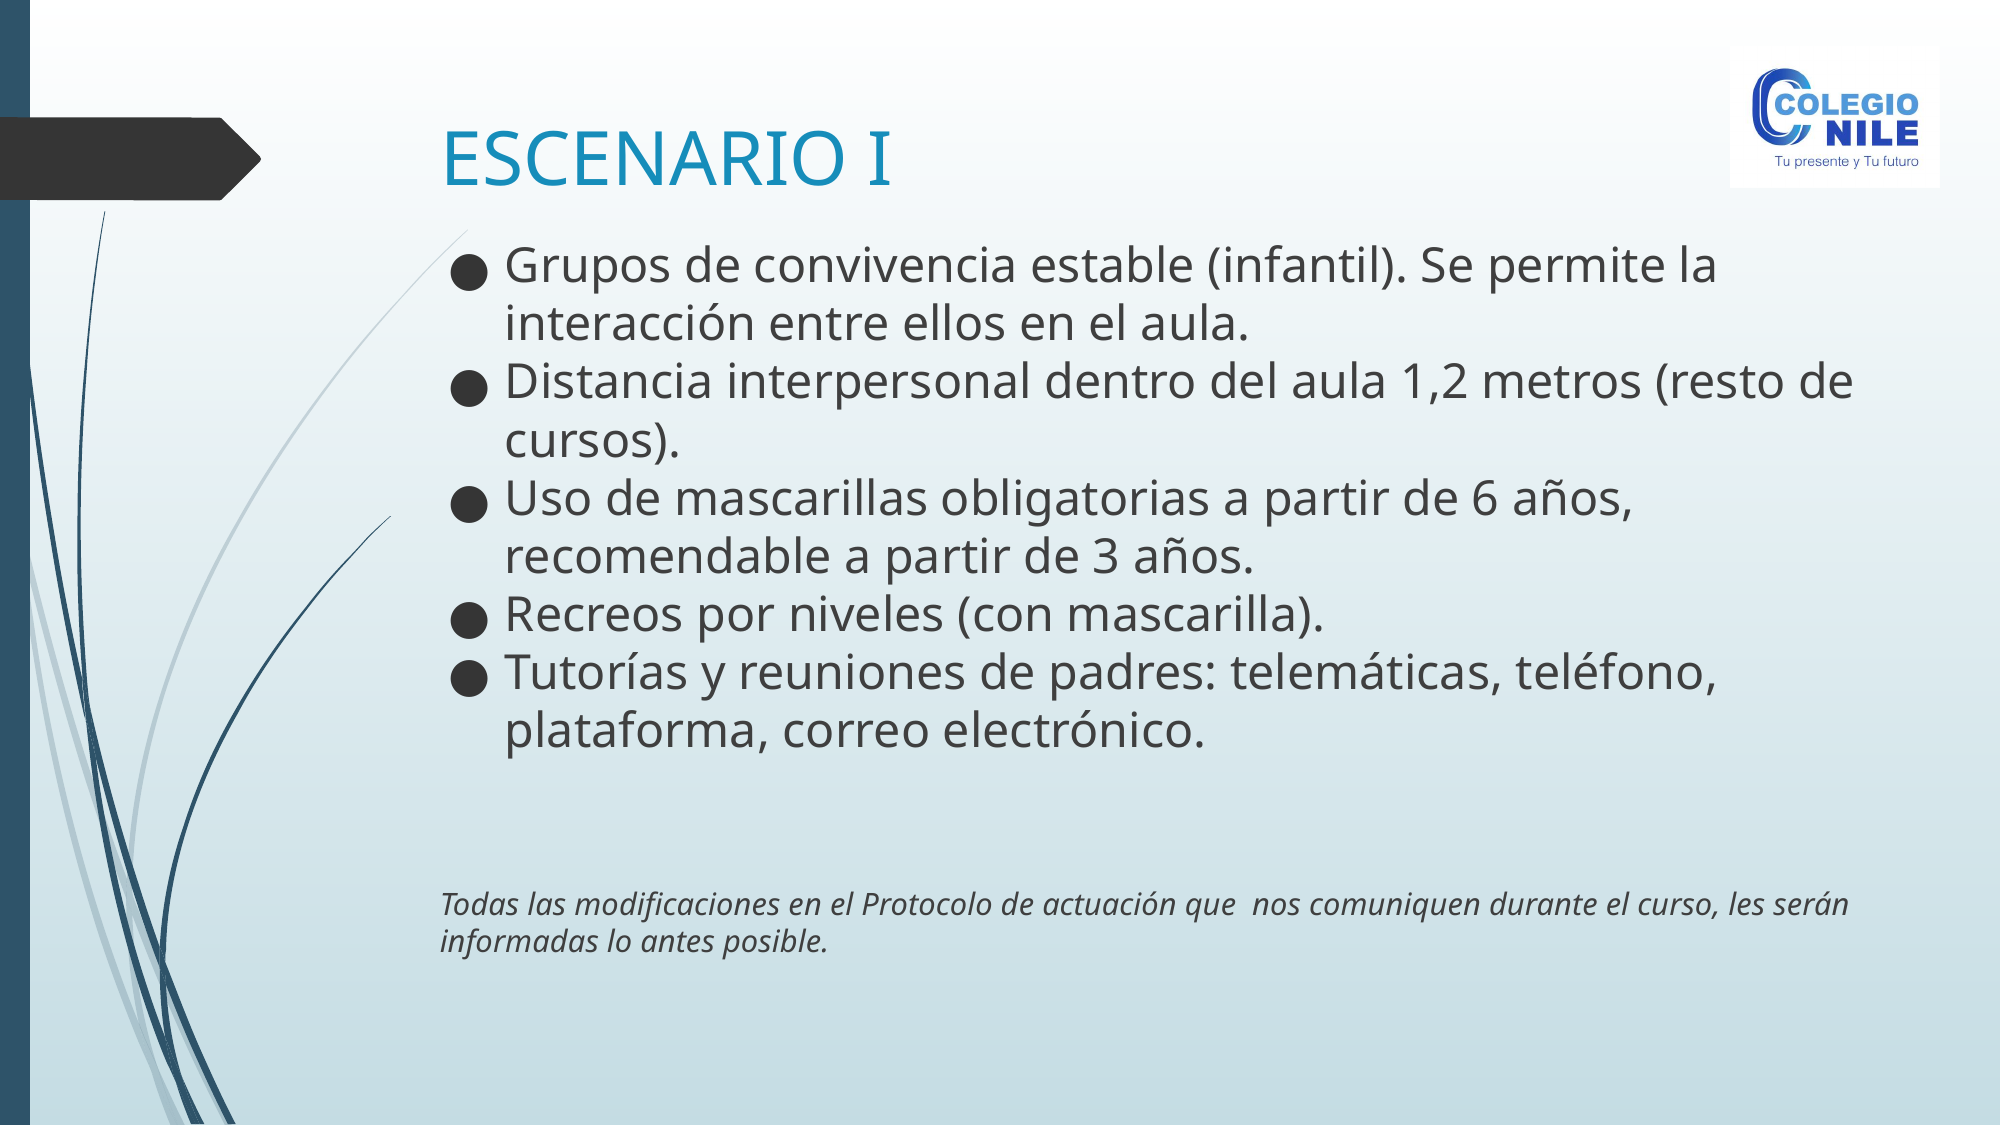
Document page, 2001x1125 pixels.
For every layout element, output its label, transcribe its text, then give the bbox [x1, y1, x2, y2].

picture [1730, 46, 1940, 188]
title ESCENARIO I [425, 102, 1888, 226]
list Grupos de convivencia estable (infantil). Se permite la interacción entre ellos en el aula. Distancia interpersonal dentro del aula 1,2 metros (resto de cursos). Uso de mascarillas obligatorias a partir de 6 años, recomendable a partir de 3 años. Recreos por niveles (con mascarilla). Tutorías y reuniones de padres: telemáticas, teléfono, plataforma, correo electrónico. Todas las modificaciones en el Protocolo de actuación que nos comuniquen durante el curso, les serán informadas lo antes posible. [424, 226, 1888, 970]
